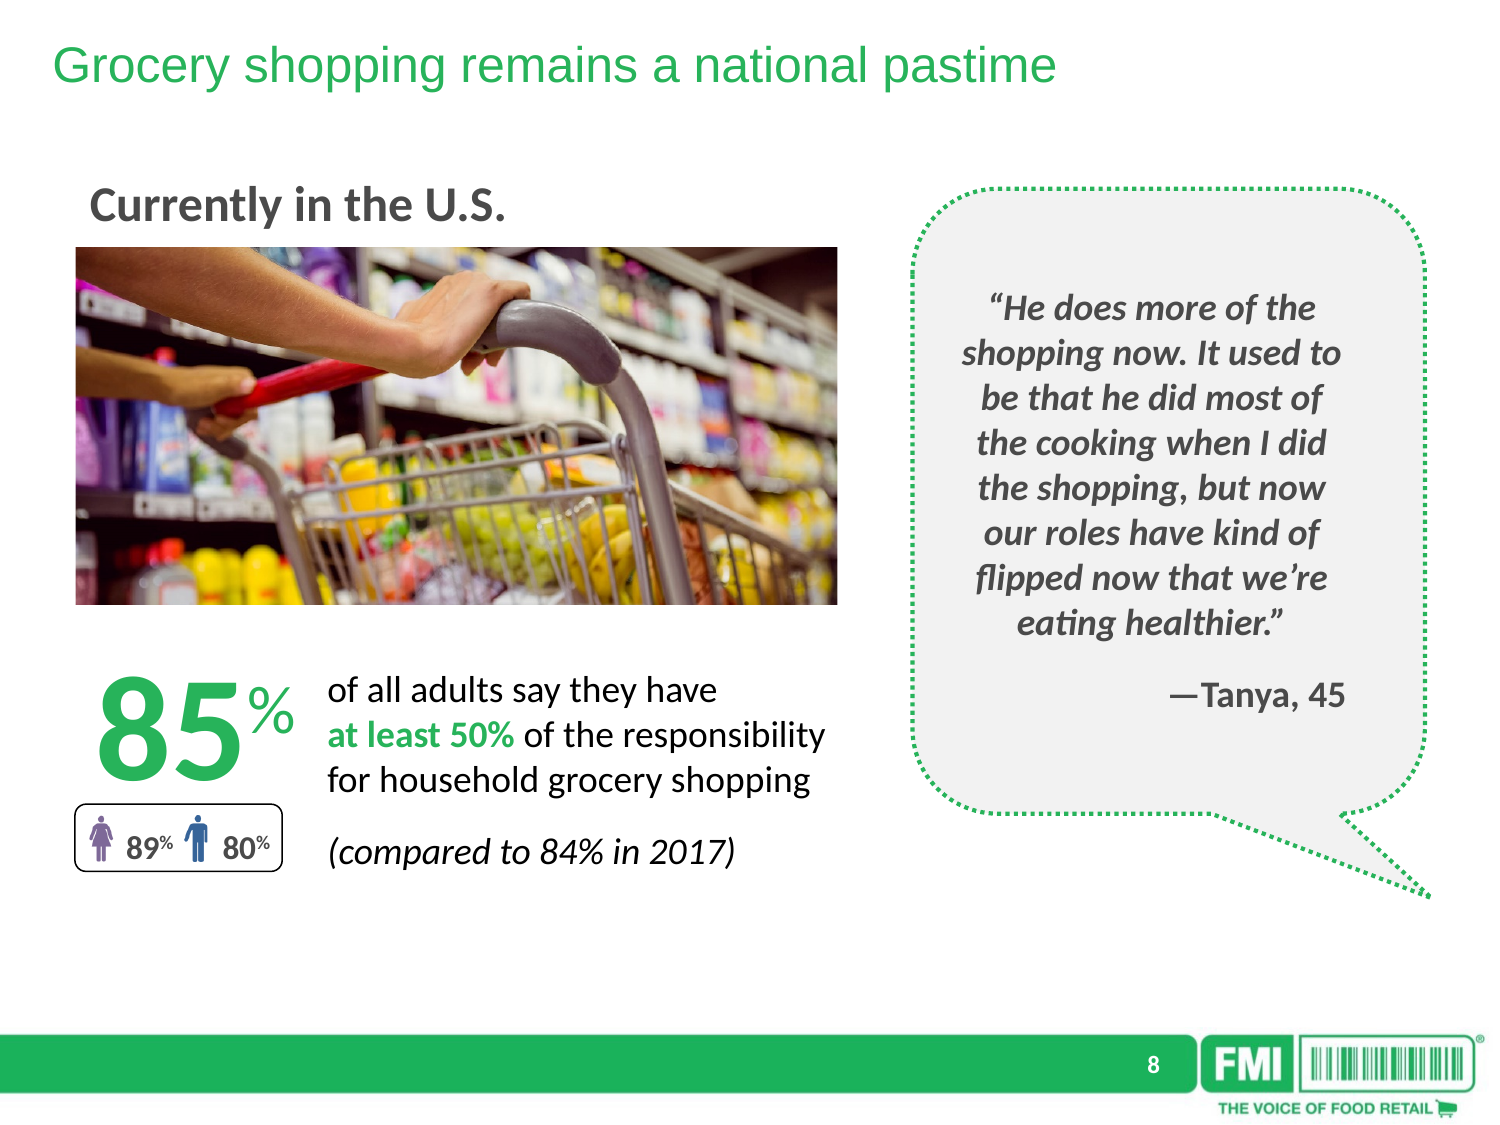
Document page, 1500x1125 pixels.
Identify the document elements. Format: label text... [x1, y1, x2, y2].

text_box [74, 803, 295, 875]
text_box [910, 186, 1432, 900]
picture [0, 1027, 1500, 1125]
text_box Grocery shopping remains a national pastime [37, 24, 1350, 163]
picture [75, 247, 838, 606]
text_box “He does more of the shopping now. It used to be that he did most of the cooking when I did the shopping, but now our roles have kind of flipped now that we’re eating healthier.” —Tanya, 45 [942, 275, 1362, 722]
text_box of all adults say they have at least 50% of the responsibility for household grocery shopping (compared to 84% in 2017) [312, 657, 849, 880]
text_box Currently in the U.S. [75, 163, 788, 239]
text_box 85% [80, 623, 311, 818]
